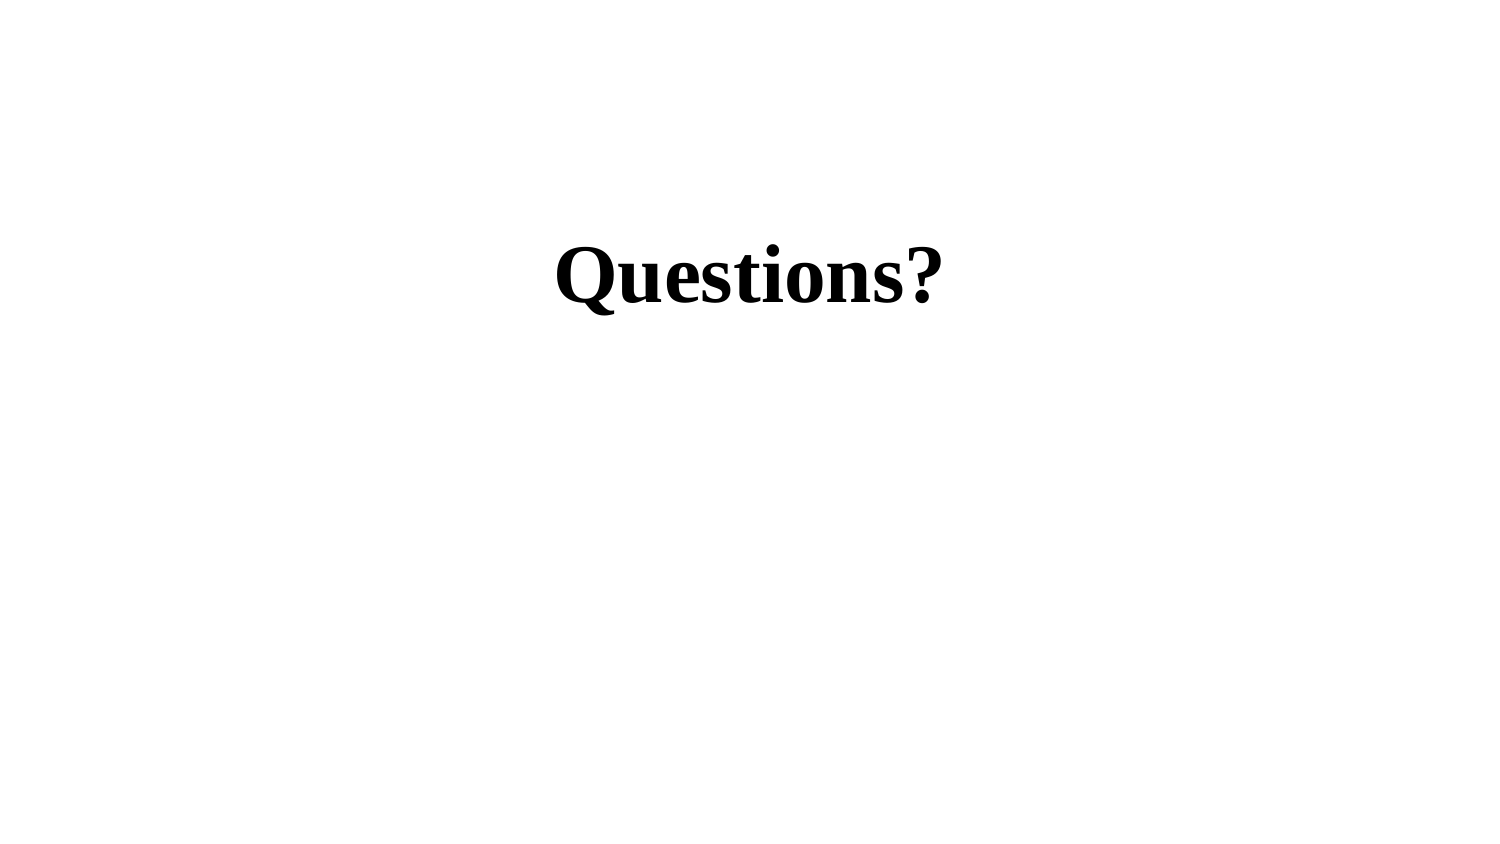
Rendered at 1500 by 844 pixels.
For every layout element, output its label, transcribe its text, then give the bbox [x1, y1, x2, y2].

list Questions? [51, 189, 1449, 750]
